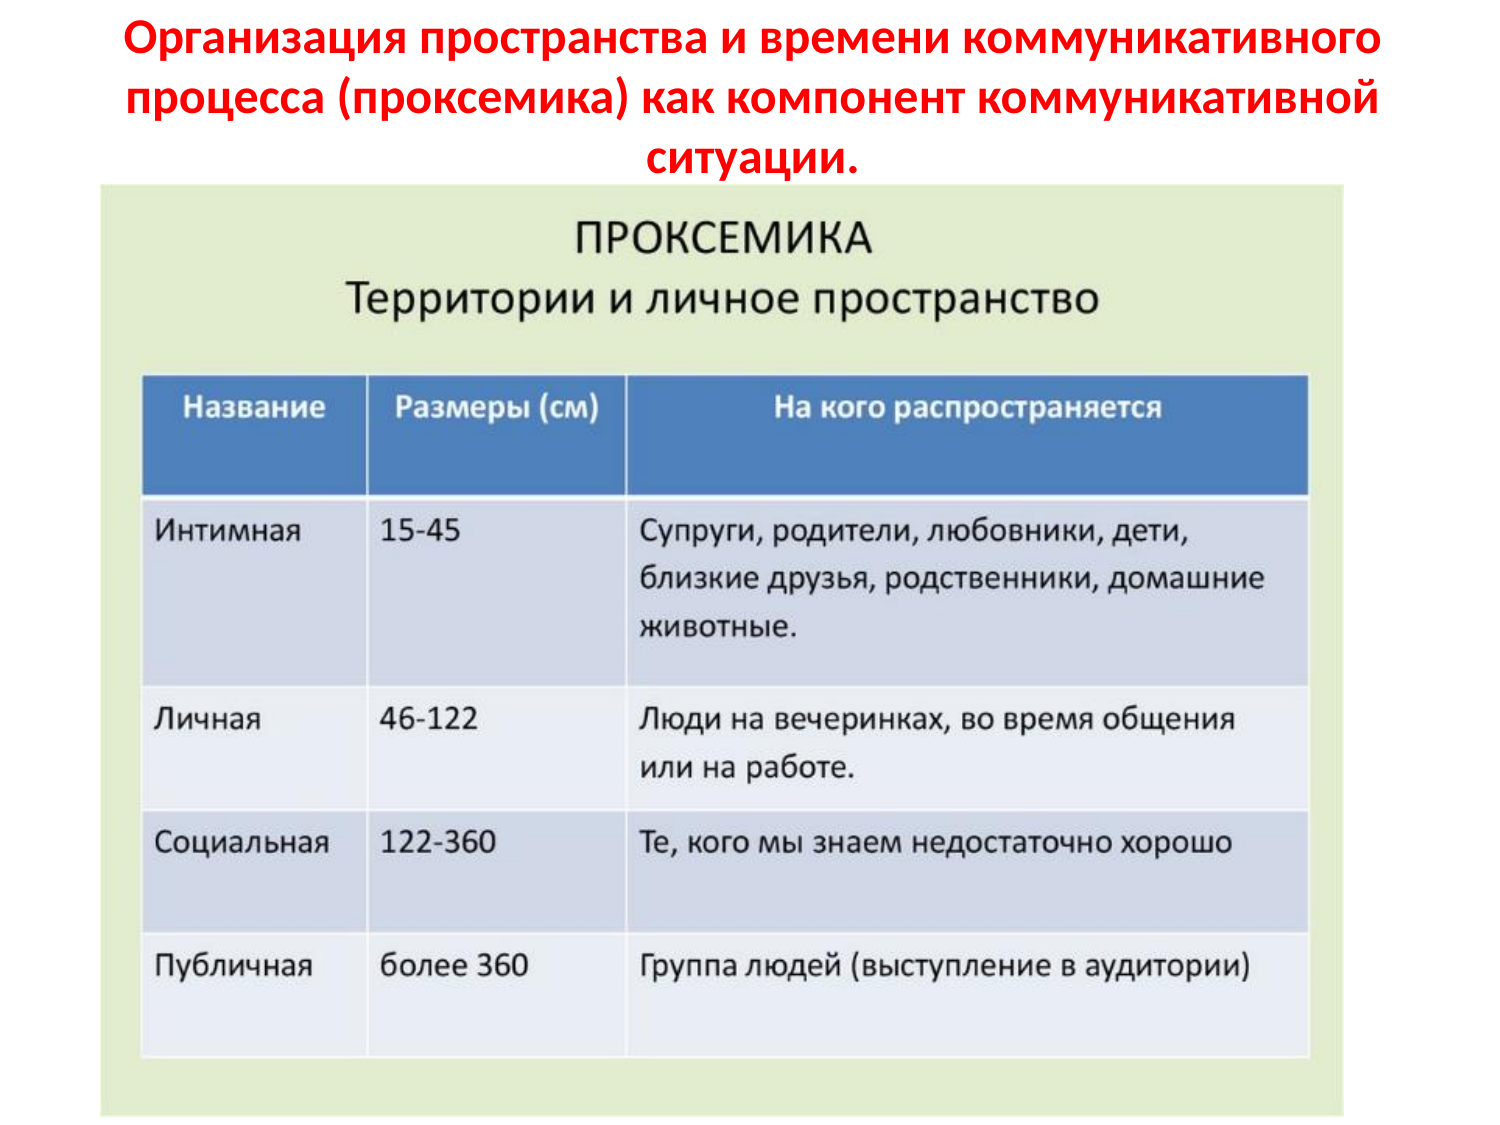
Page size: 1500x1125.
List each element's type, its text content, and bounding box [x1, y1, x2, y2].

picture [100, 184, 1345, 1117]
text_box Организация пространства и времени коммуникативного процесса (проксемика) как компонент коммуникативной ситуации. [17, 0, 1489, 252]
